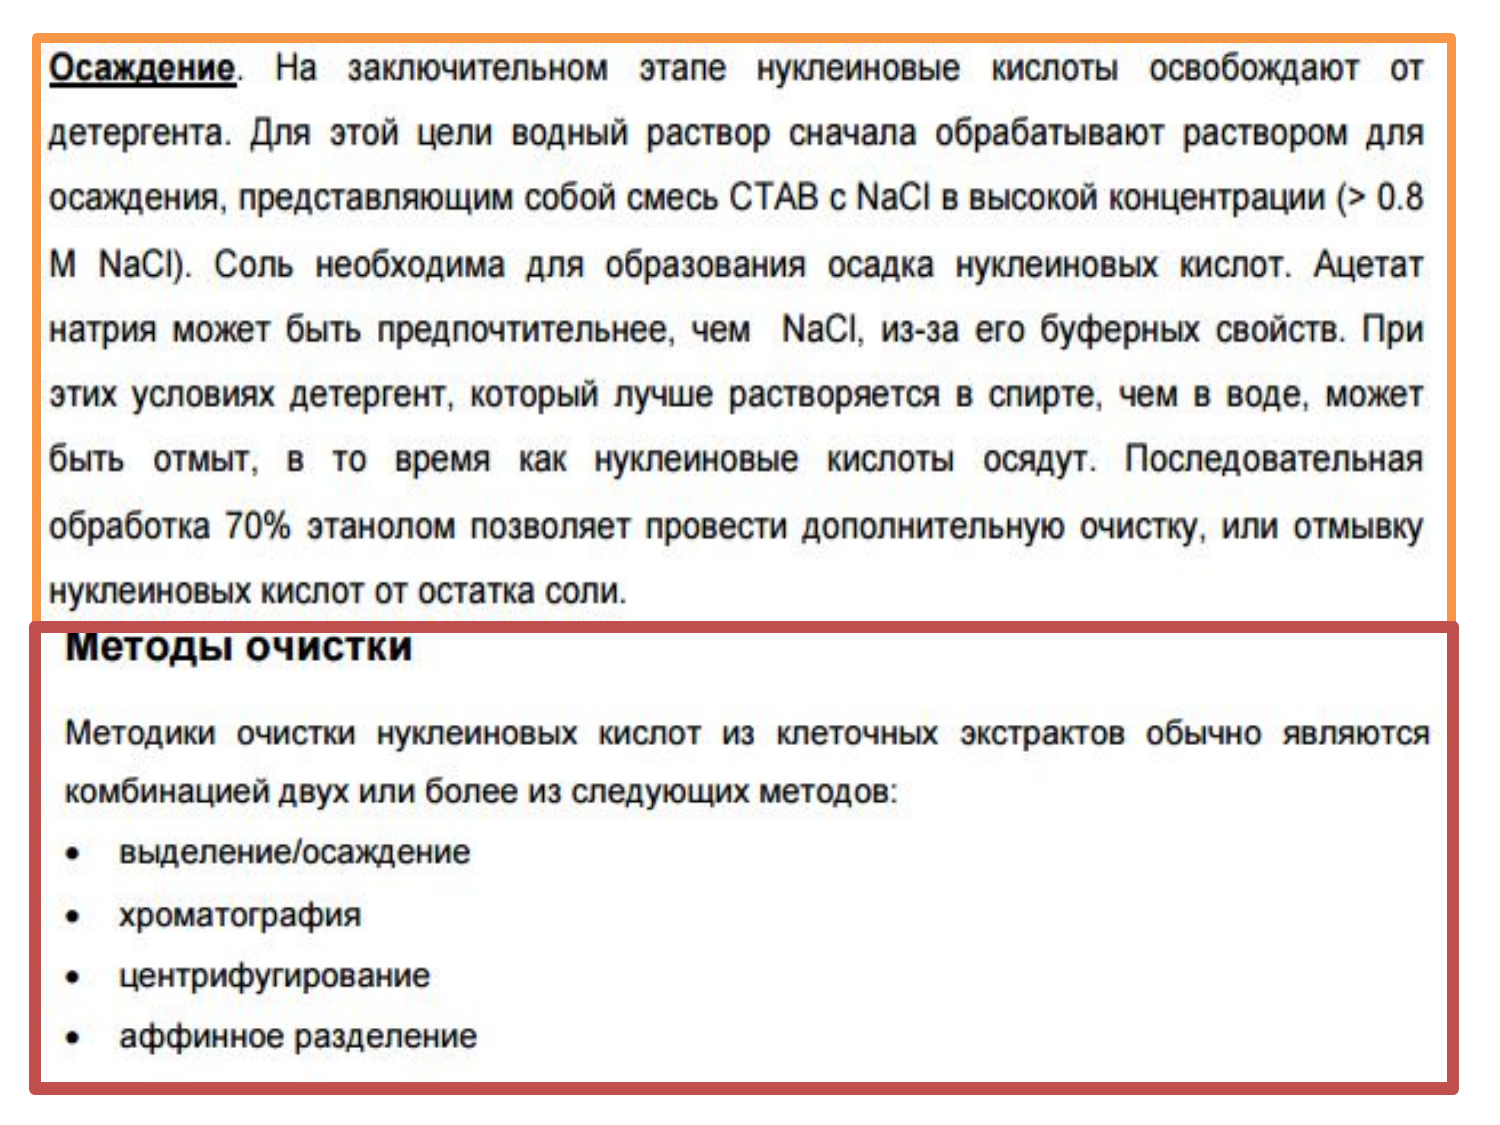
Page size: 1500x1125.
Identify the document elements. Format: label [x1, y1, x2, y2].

picture [41, 633, 1448, 1083]
list [41, 42, 1448, 622]
